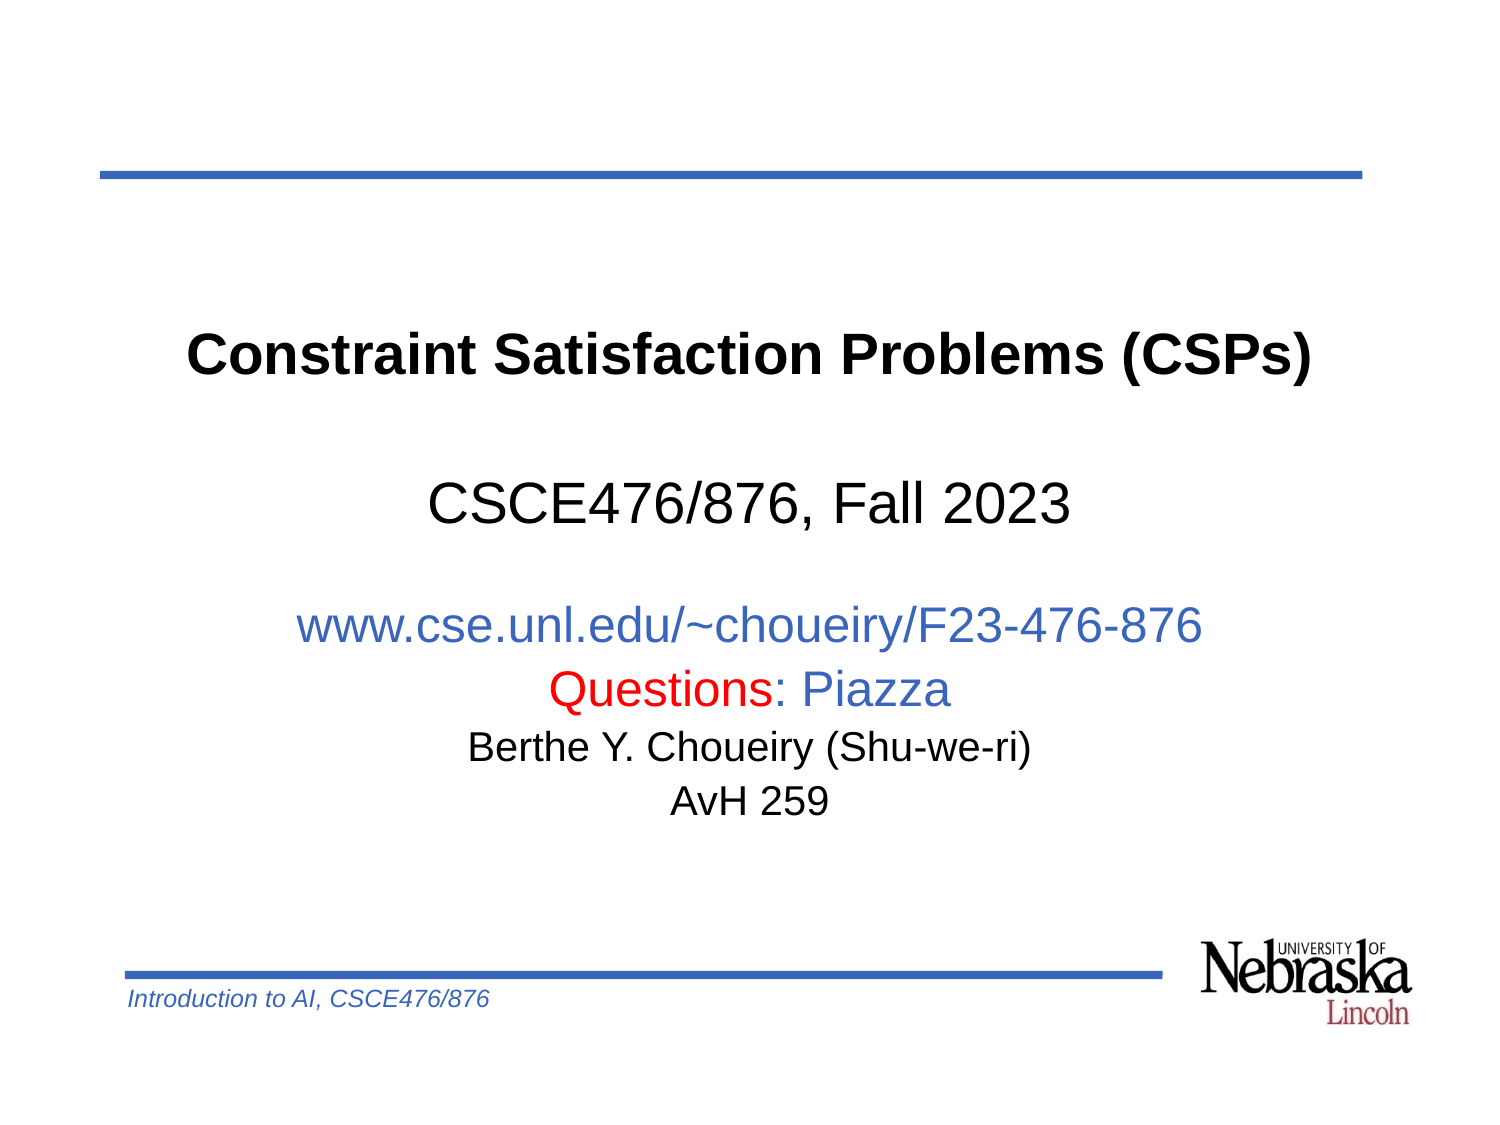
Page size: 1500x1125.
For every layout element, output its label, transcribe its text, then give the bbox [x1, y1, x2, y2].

picture [1200, 938, 1413, 1025]
list Constraint Satisfaction Problems (CSPs) CSCE476/876, Fall 2023 www.cse.unl.edu/~choueiry/F23-476-876 Questions: Piazza Berthe Y. Choueiry (Shu-we-ri) AvH 259 [87, 224, 1413, 938]
